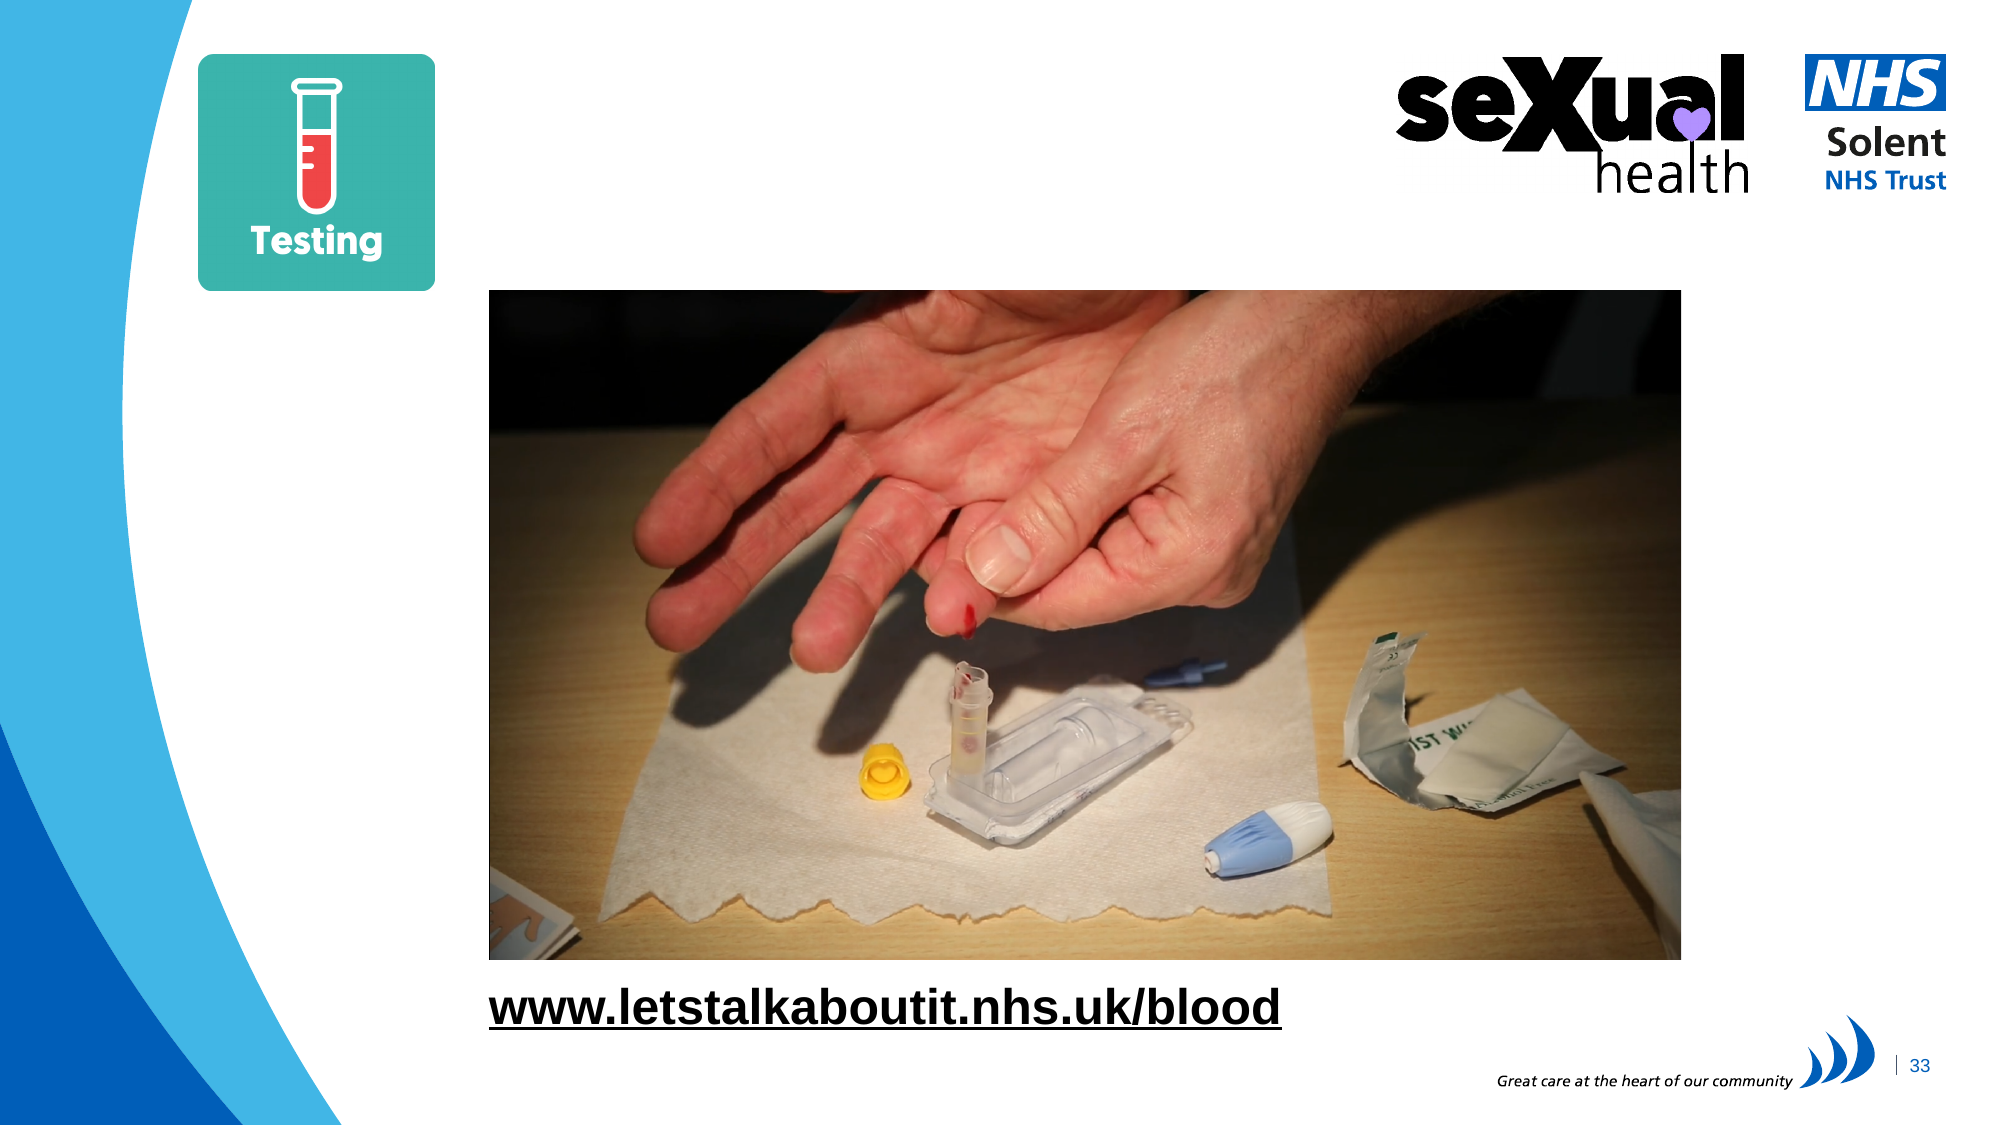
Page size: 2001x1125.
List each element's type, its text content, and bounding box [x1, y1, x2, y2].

picture [198, 54, 435, 291]
picture [1396, 54, 1749, 193]
picture [488, 290, 1682, 960]
text_box www.letstalkaboutit.nhs.uk/blood [488, 974, 1320, 1076]
slide_number 33 [1909, 1053, 1946, 1076]
